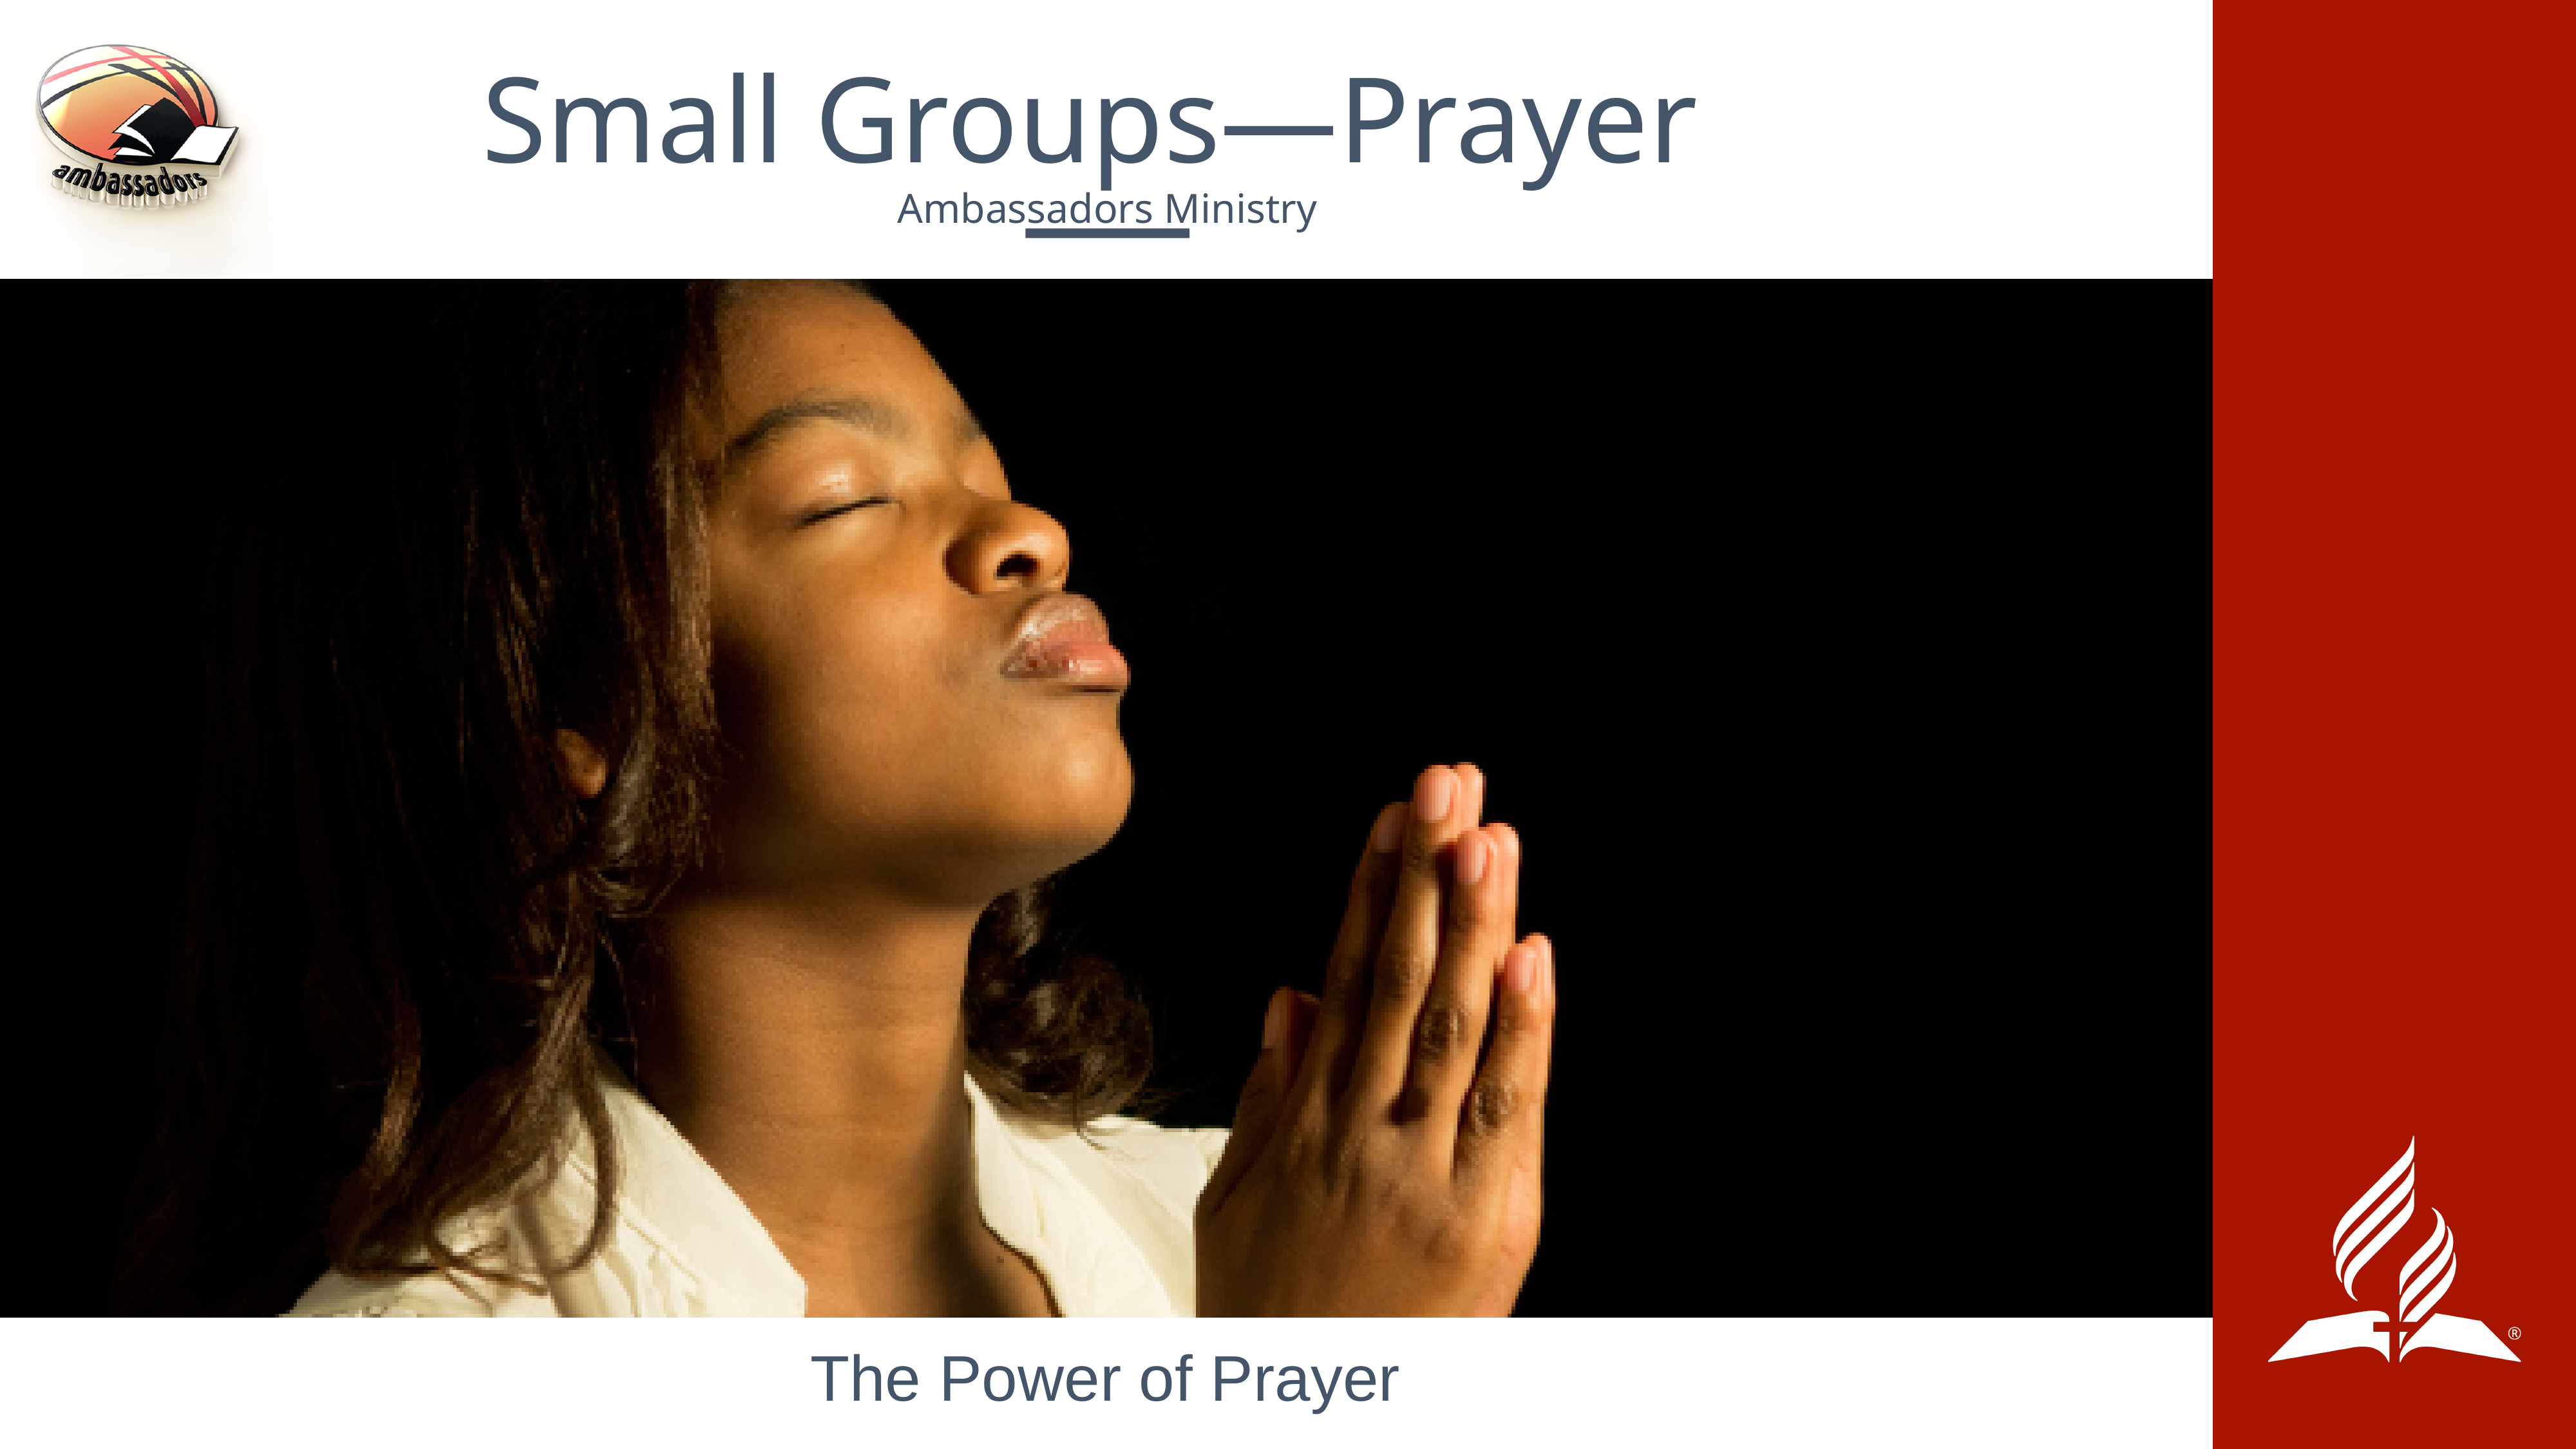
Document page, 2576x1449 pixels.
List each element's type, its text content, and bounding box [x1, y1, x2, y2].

picture [2245, 1100, 2544, 1399]
text_box The Power of Prayer [345, 1318, 1866, 1426]
text_box Ambassadors Ministry [886, 161, 1330, 243]
picture [0, 278, 2222, 1318]
picture [0, 0, 288, 278]
text_box [2213, 0, 2576, 1449]
text_box Small Groups—Prayer [446, 39, 1765, 191]
